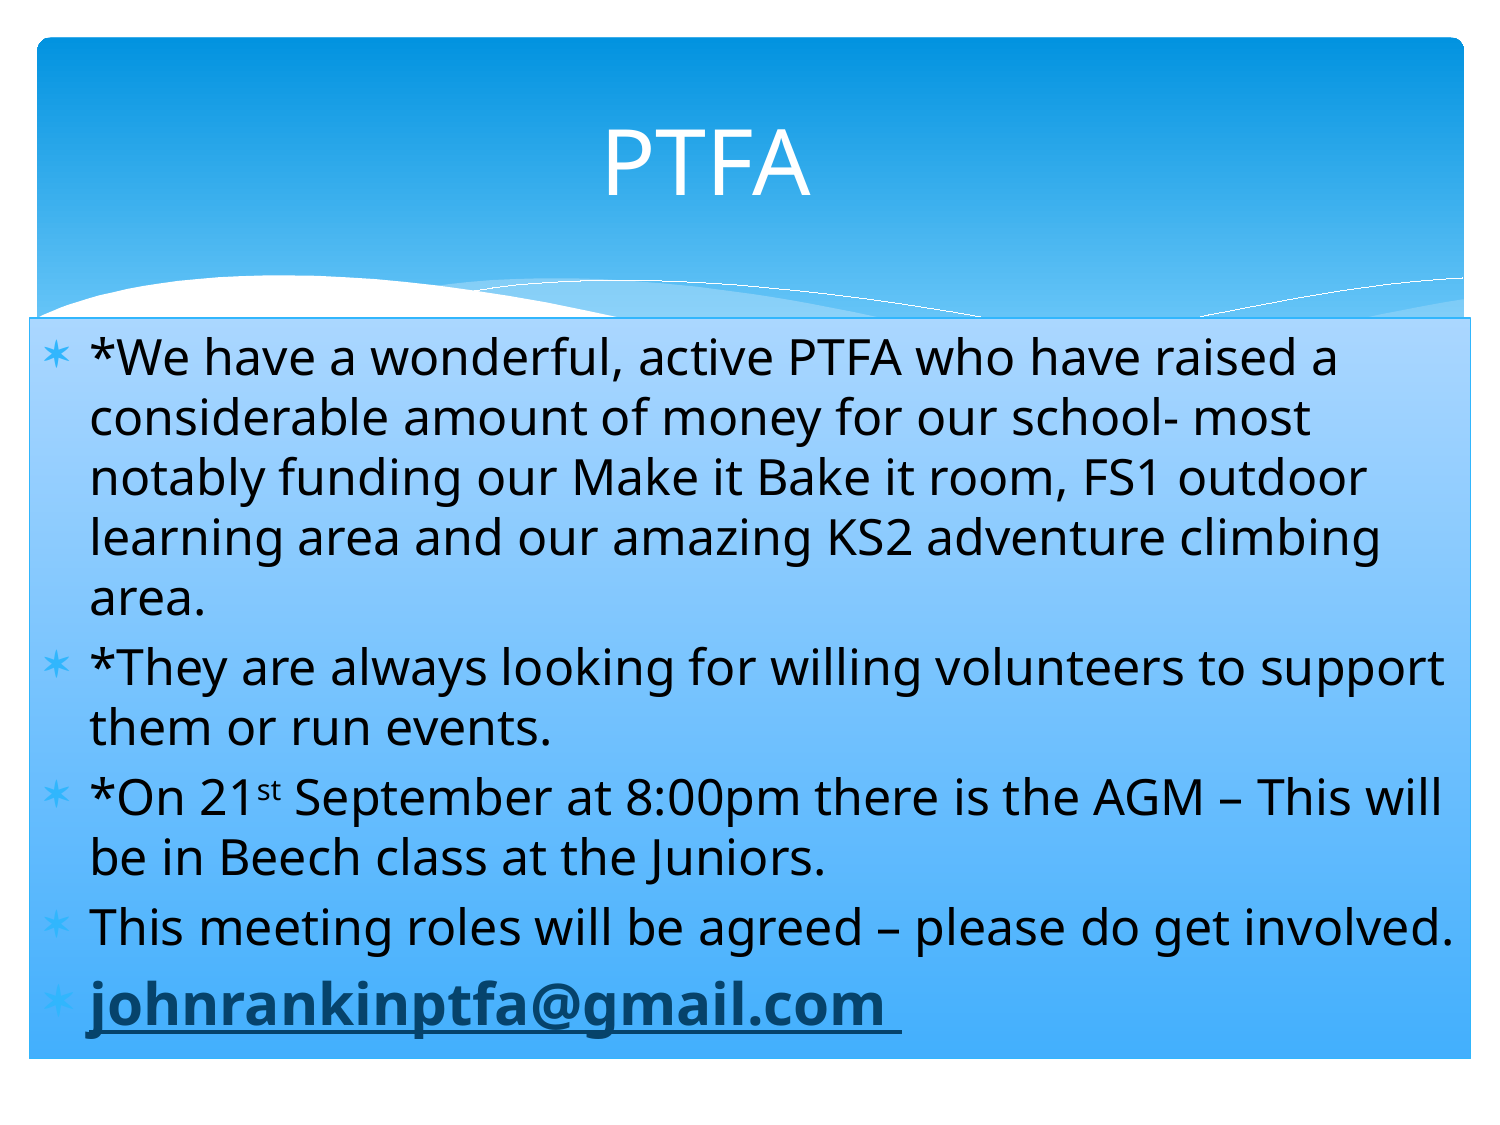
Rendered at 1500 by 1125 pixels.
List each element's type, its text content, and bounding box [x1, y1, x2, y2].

list *We have a wonderful, active PTFA who have raised a considerable amount of money for our school- most notably funding our Make it Bake it room, FS1 outdoor learning area and our amazing KS2 adventure climbing area. *They are always looking for willing volunteers to support them or run events. *On 21st September at 8:00pm there is the AGM – This will be in Beech class at the Juniors. This meeting roles will be agreed – please do get involved. johnrankinptfa@gmail.com [29, 317, 1471, 1059]
title PTFA [75, 55, 1425, 261]
